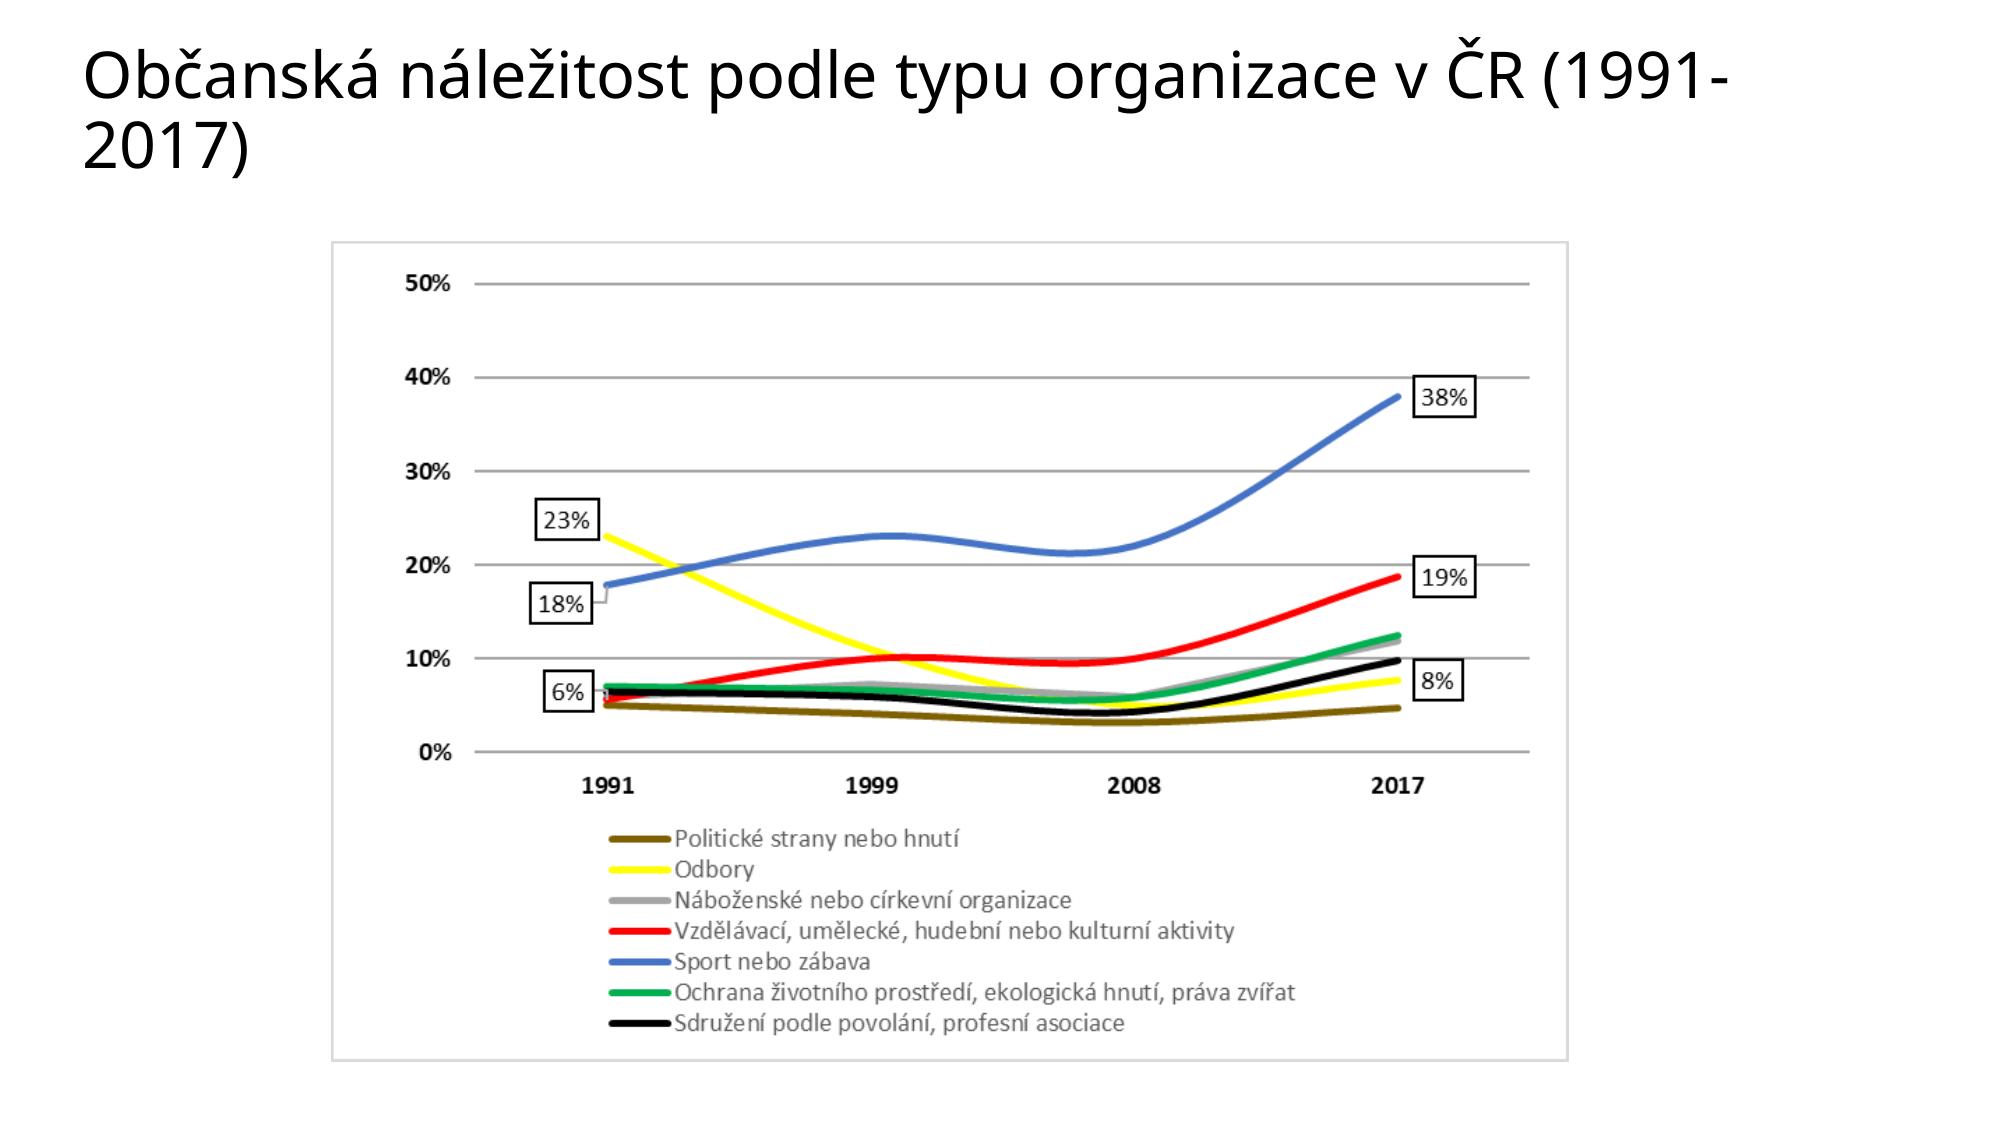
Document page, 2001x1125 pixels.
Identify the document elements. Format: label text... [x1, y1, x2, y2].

title Občanská náležitost podle typu organizace v ČR (1991-2017) [67, 35, 1832, 191]
picture [331, 241, 1569, 1062]
